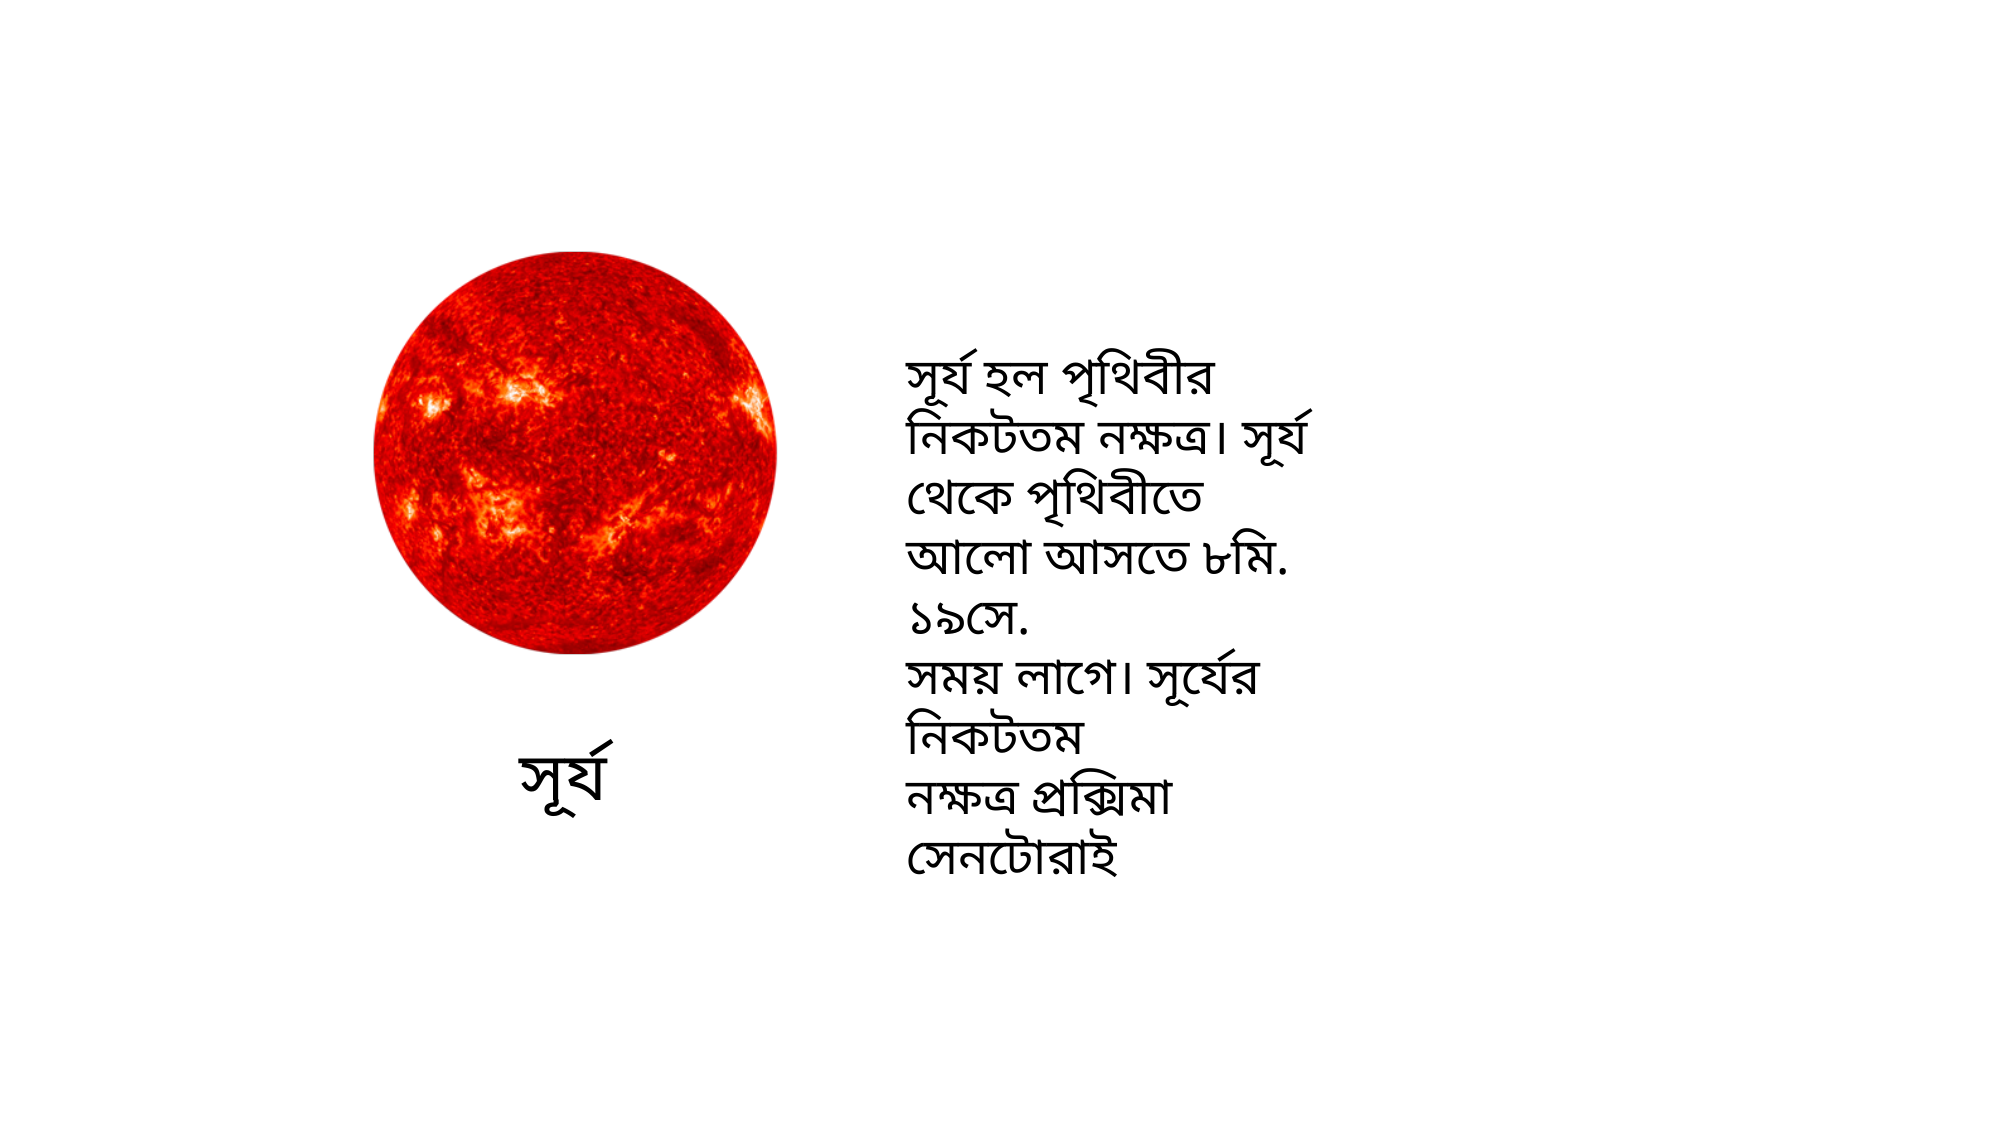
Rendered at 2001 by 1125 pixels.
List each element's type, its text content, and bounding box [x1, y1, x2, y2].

text_box সূর্য [487, 726, 664, 821]
text_box সূর্য হল পৃথিবীর নিকটতম নক্ষত্র। সূর্য থেকে পৃথিবীতে আলো আসতে ৮মি. ১৯সে. সময় লাগে। সূর্যের নিকটতম নক্ষত্র প্রক্সিমা সেনটোরাই [892, 337, 1354, 893]
picture [273, 228, 878, 682]
